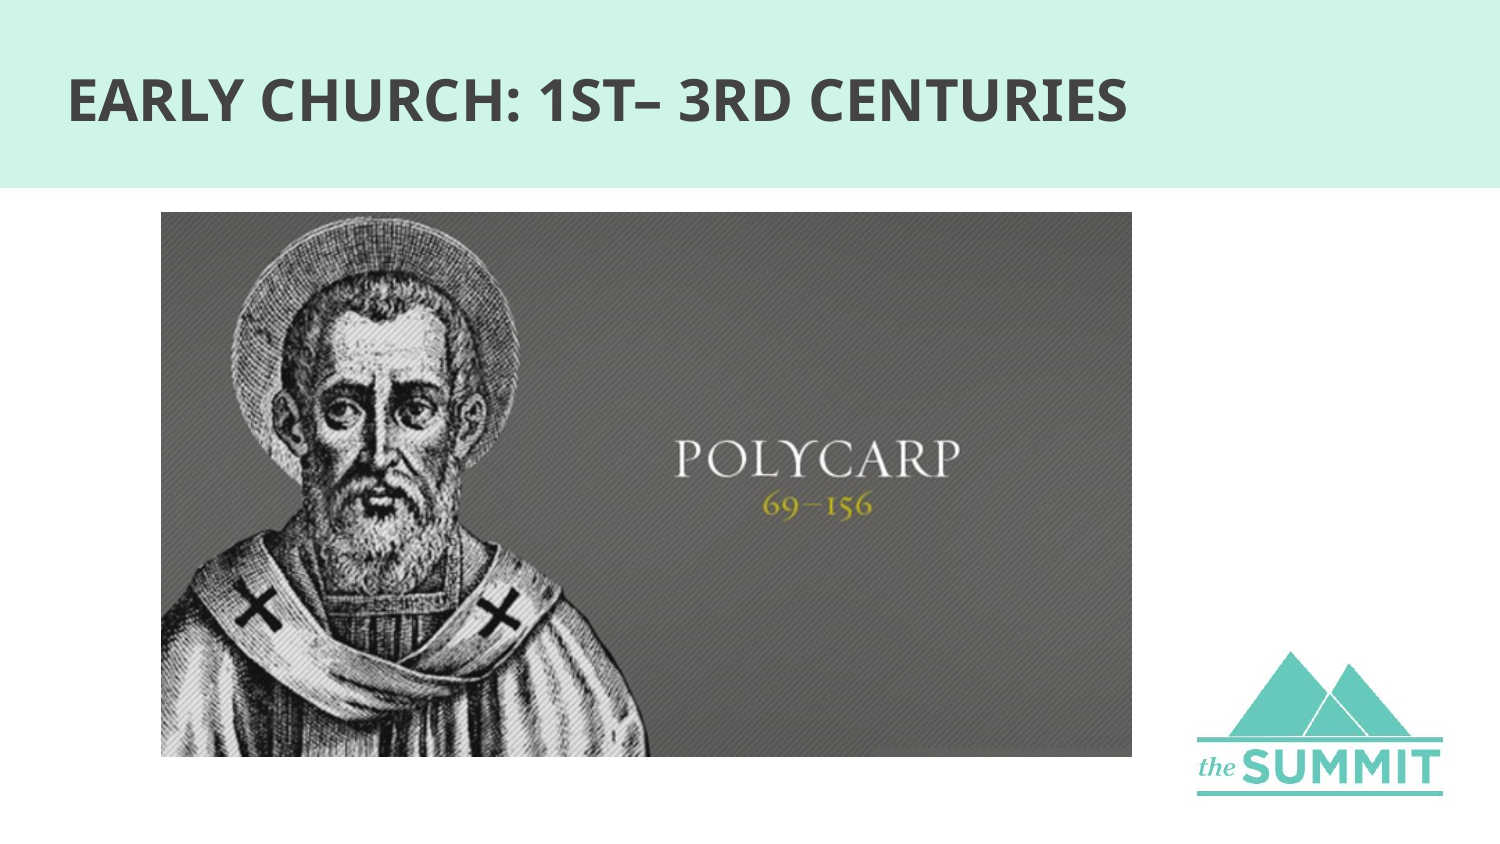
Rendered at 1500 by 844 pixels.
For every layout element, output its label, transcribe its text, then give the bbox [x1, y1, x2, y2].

picture [0, 0, 1500, 844]
title EARLY CHURCH: 1ST– 3RD CENTURIES [51, 48, 1449, 142]
list [51, 226, 1449, 787]
